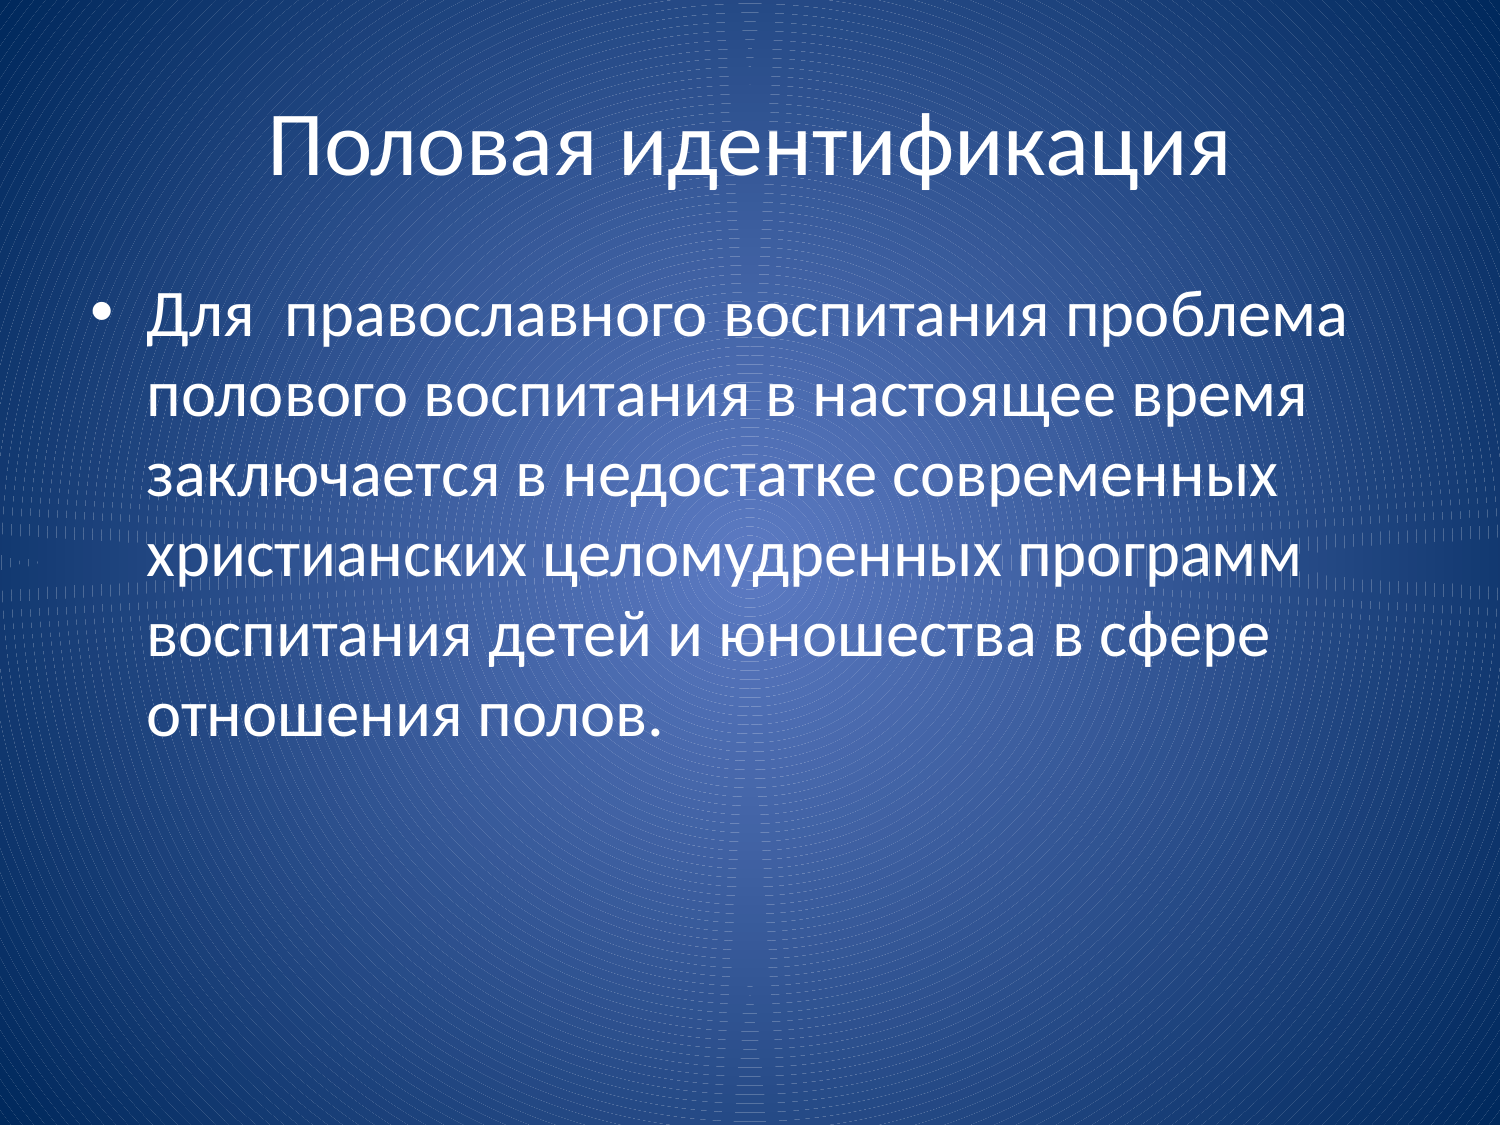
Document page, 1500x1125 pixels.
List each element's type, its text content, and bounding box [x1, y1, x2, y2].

list Для православного воспитания проблема полового воспитания в настоящее время заключается в недостатке современных христианских целомудренных программ воспитания детей и юношества в сфере отношения полов. [74, 262, 1426, 1006]
title Половая идентификация [74, 44, 1426, 233]
